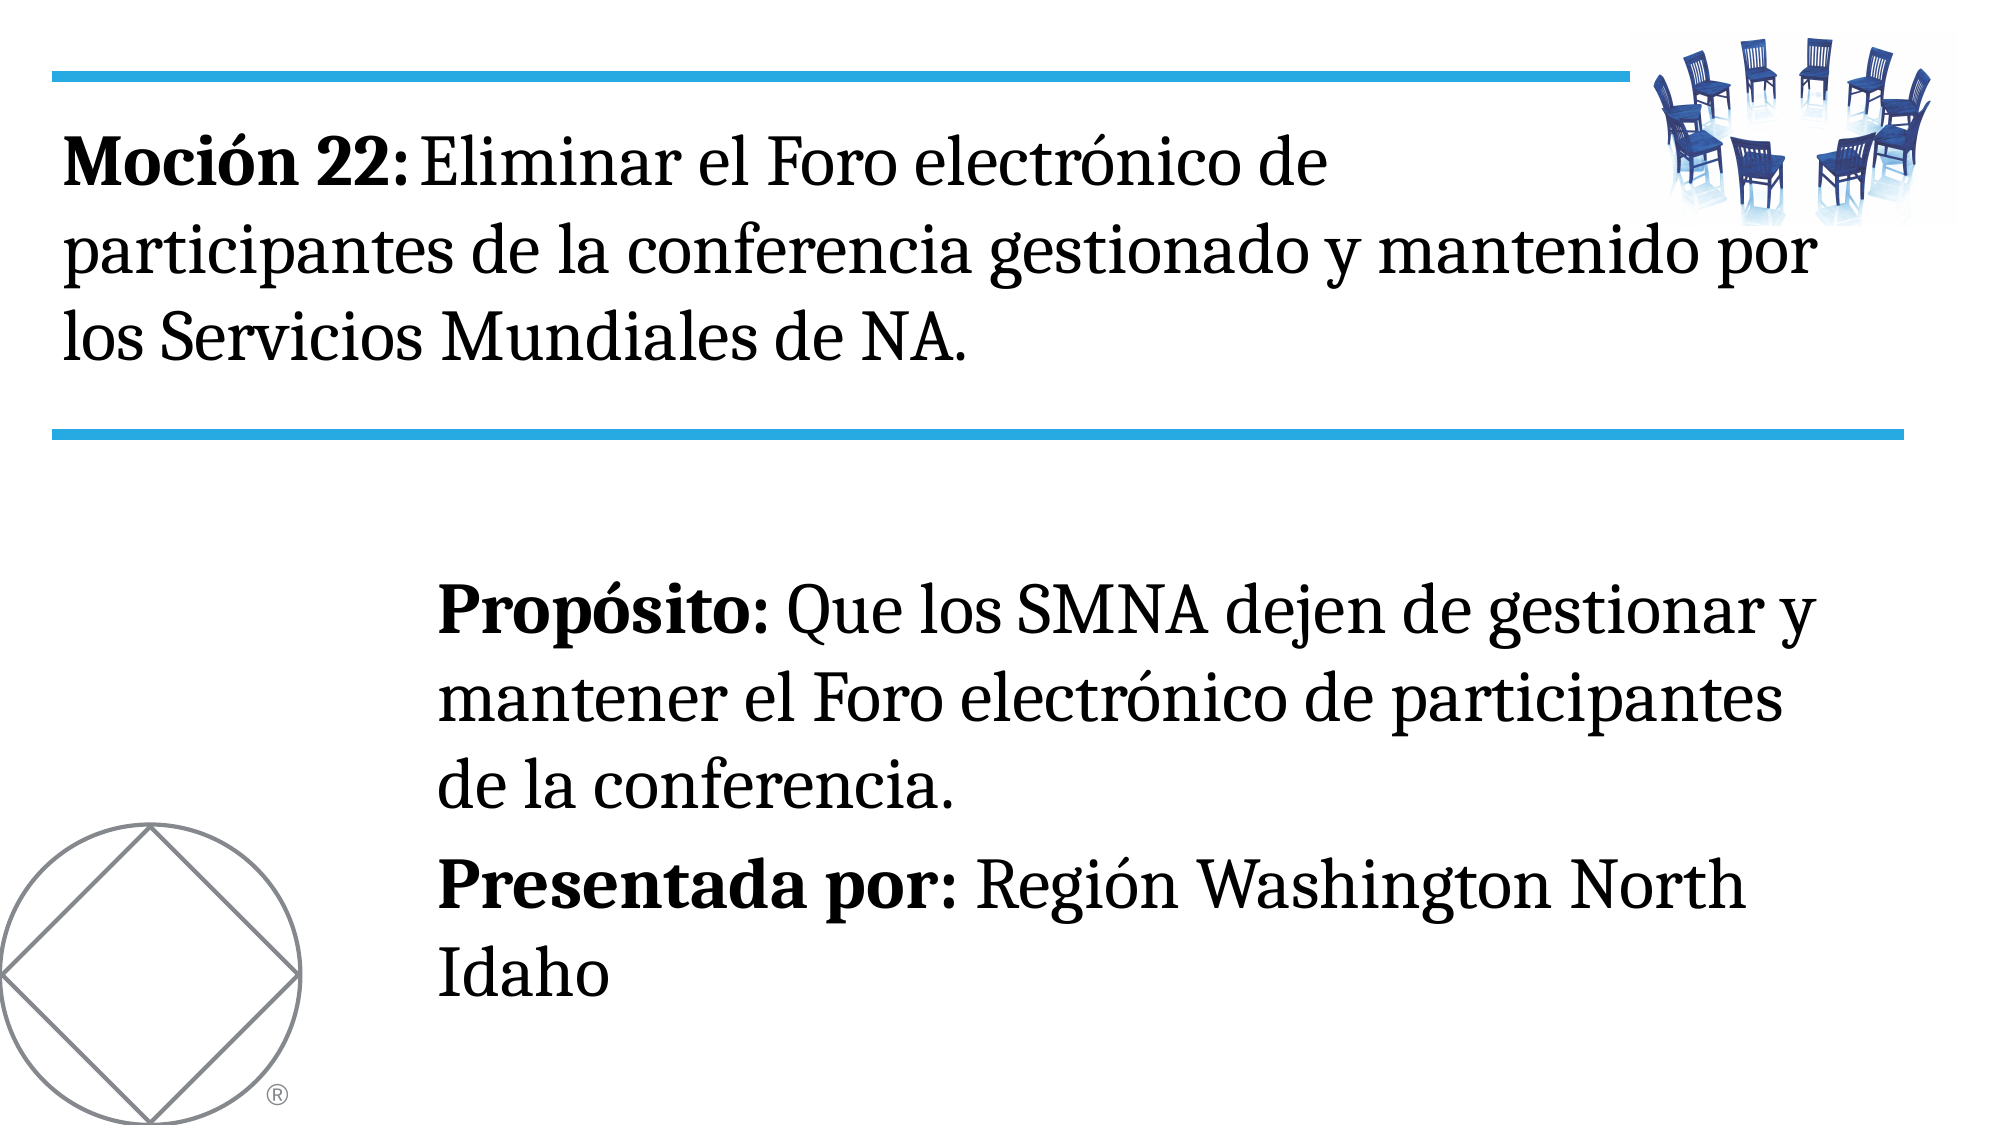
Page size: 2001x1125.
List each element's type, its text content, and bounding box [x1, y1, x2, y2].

text_box Propósito: Que los SMNA dejen de gestionar y mantener el Foro electrónico de participantes de la conferencia. Presentada por: Región Washington North Idaho [431, 590, 1856, 982]
picture [1630, 30, 1957, 226]
text_box Moción 22: Eliminar el Foro electrónico de participantes de la conferencia gestionado y mantenido por los Servicios Mundiales de NA. [56, 107, 1916, 435]
